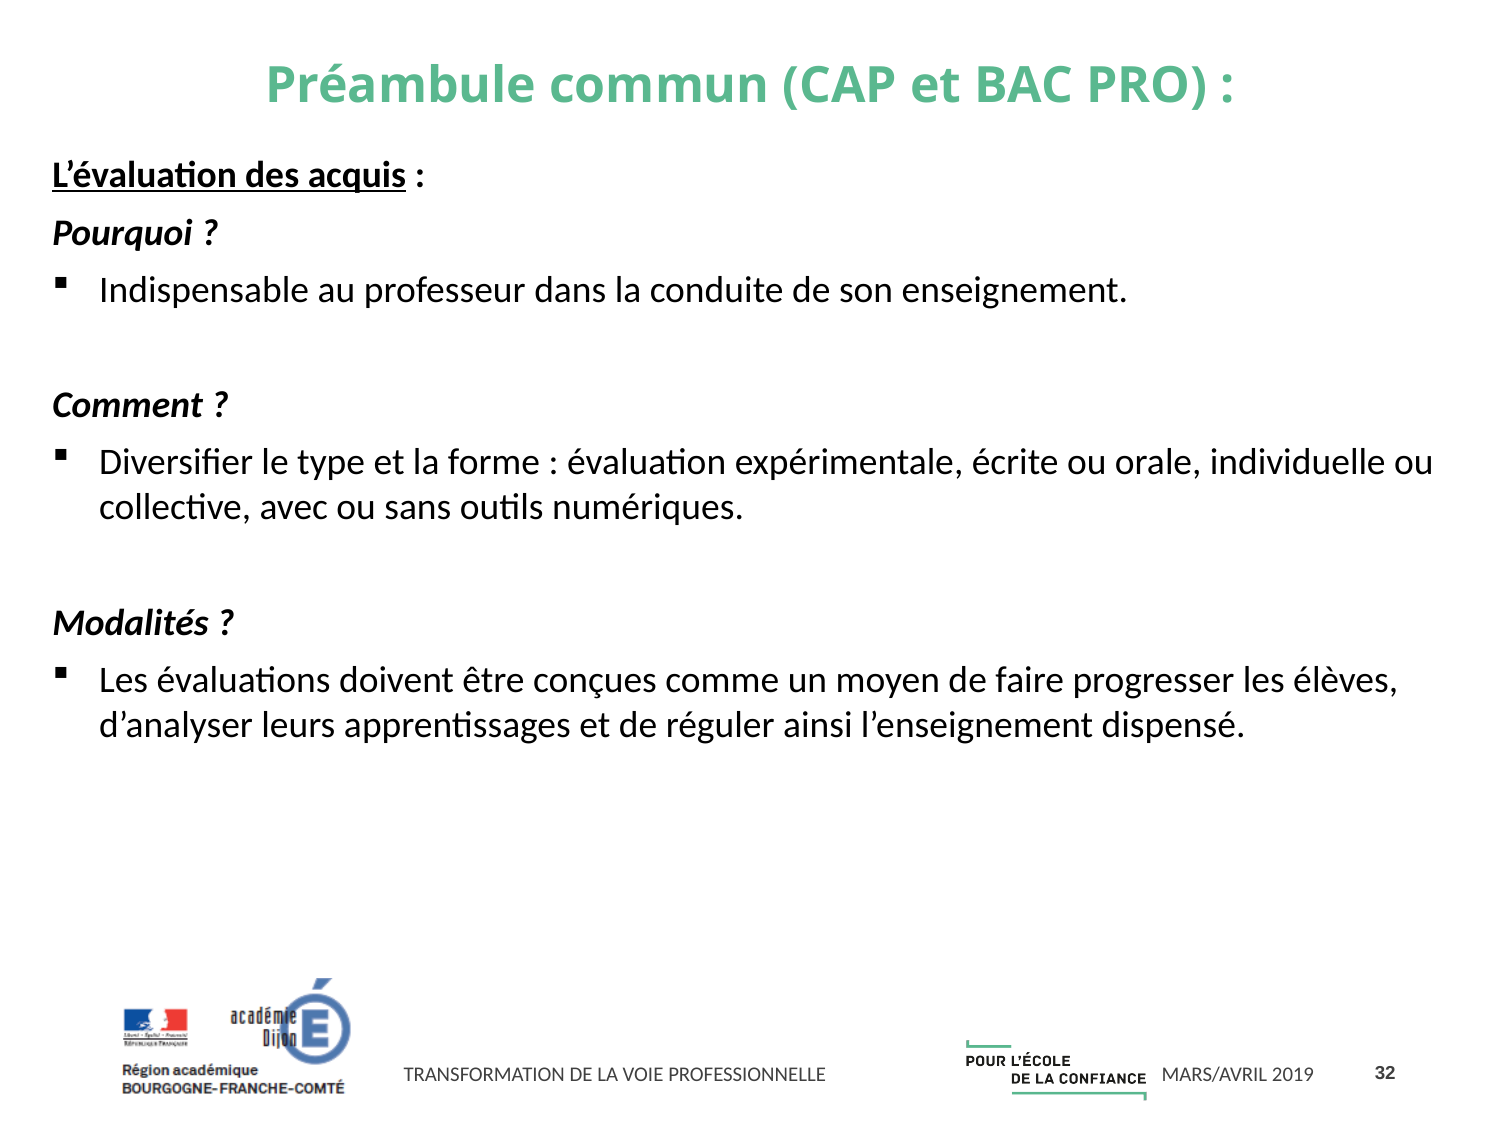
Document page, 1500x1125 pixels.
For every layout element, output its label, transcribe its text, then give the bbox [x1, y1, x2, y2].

picture [122, 978, 352, 1096]
title Préambule commun (CAP et BAC PRO) : [36, 22, 1464, 142]
text_box L’évaluation des acquis : Pourquoi ? Indispensable au professeur dans la conduite de son enseignement. Comment ? Diversifier le type et la forme : évaluation expérimentale, écrite ou orale, individuelle ou collective, avec ou sans outils numériques. Modalités ? Les évaluations doivent être conçues comme un moyen de faire progresser les élèves, d’analyser leurs apprentissages et de réguler ainsi l’enseignement dispensé. [37, 142, 1463, 753]
slide_number 32 [1336, 1042, 1411, 1103]
picture [952, 1026, 1160, 1113]
